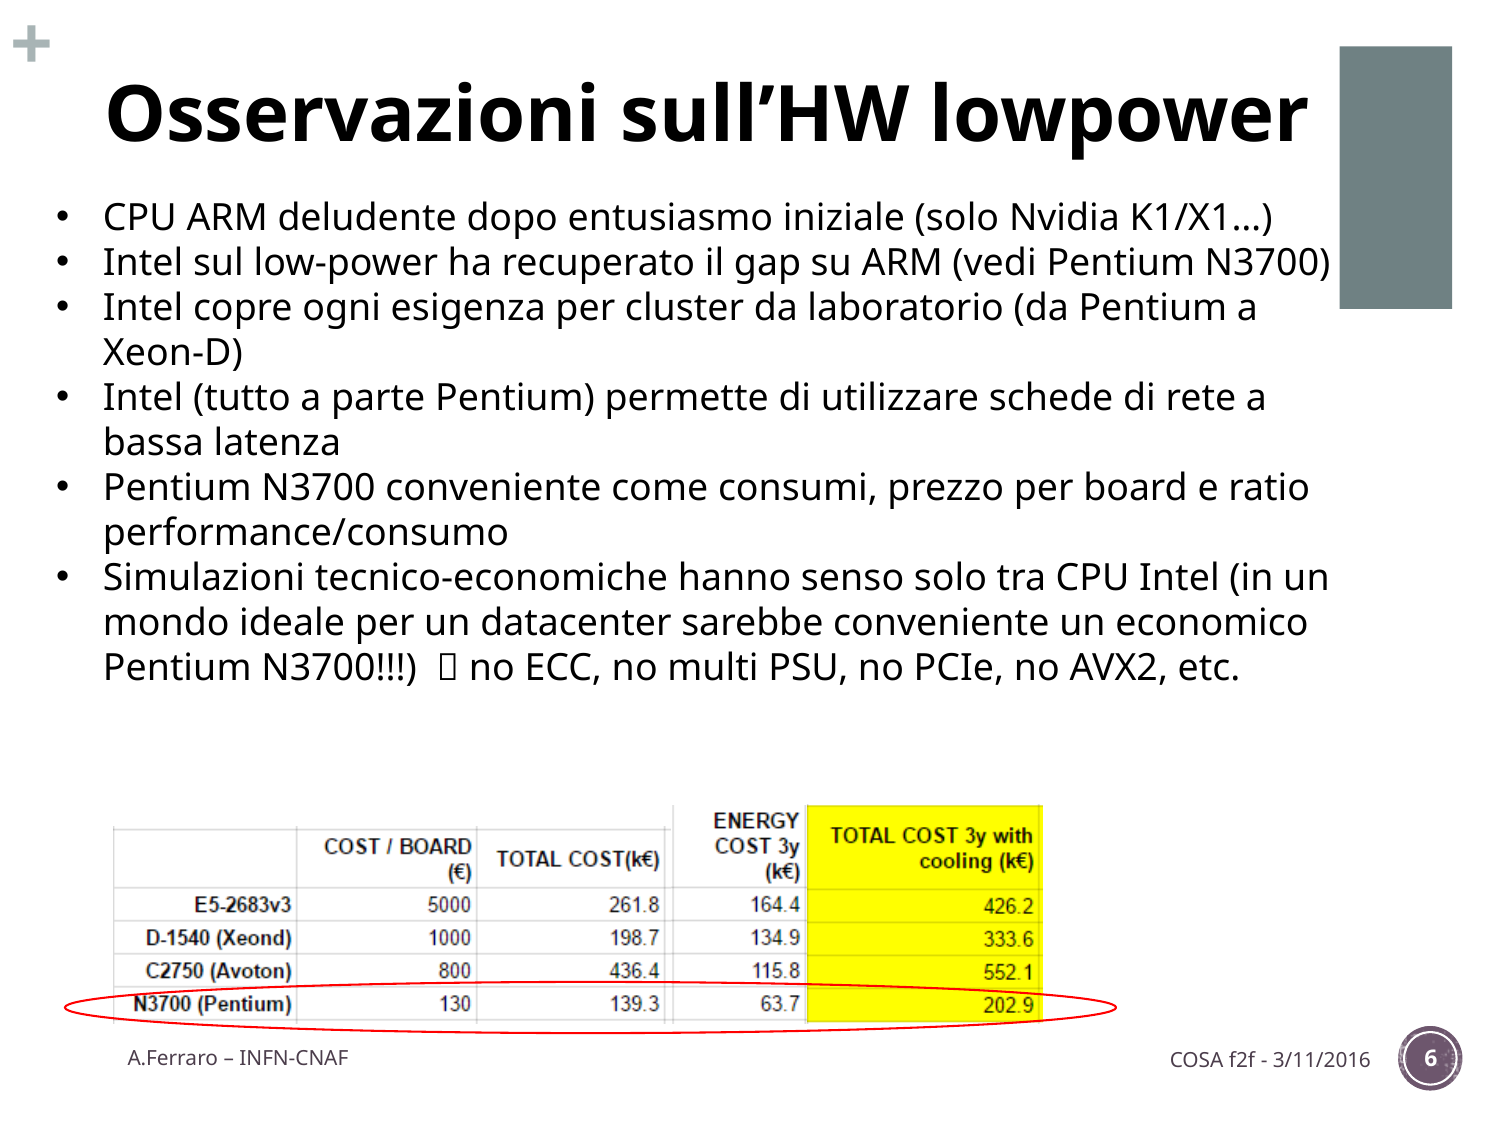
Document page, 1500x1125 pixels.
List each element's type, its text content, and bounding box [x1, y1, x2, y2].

title Osservazioni sull’HW lowpower [89, 25, 1329, 185]
text_box [63, 995, 112, 1020]
text_box [171, 1024, 1010, 1035]
footer A.Ferraro – INFN-CNAF [112, 1028, 891, 1089]
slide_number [982, 1028, 1386, 1089]
text_box [1044, 993, 1117, 1022]
slide_number 6 [1391, 1028, 1471, 1089]
text_box CPU ARM deludente dopo entusiasmo iniziale (solo Nvidia K1/X1…) Intel sul low-power ha recuperato il gap su ARM (vedi Pentium N3700) Intel copre ogni esigenza per cluster da laboratorio (da Pentium a Xeon-D) Intel (tutto a parte Pentium) permette di utilizzare schede di rete a bassa latenza Pentium N3700 conveniente come consumi, prezzo per board e ratio performance/consumo Simulazioni tecnico-economiche hanno senso solo tra CPU Intel (in un mondo ideale per un datacenter sarebbe conveniente un economico Pentium N3700!!!)  no ECC, no multi PSU, no PCIe, no AVX2, etc. [41, 185, 1377, 696]
picture [113, 804, 1043, 1024]
